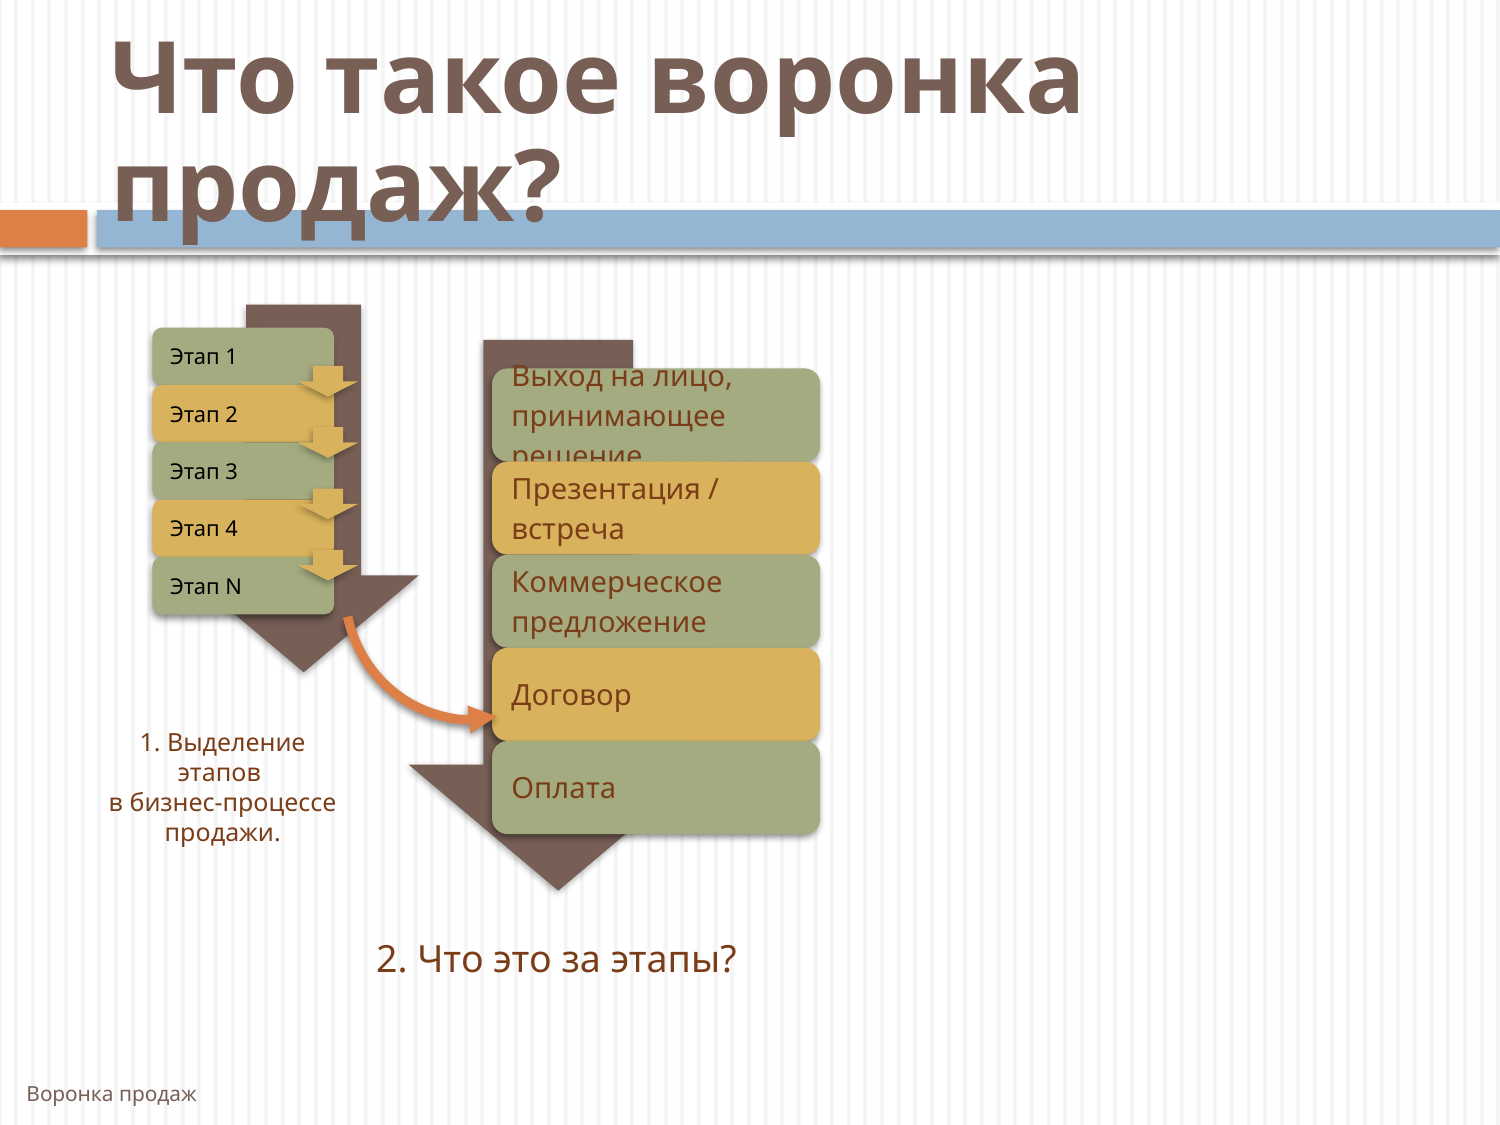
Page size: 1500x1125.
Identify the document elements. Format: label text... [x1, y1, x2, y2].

text_box Что такое воронка продаж? [95, 76, 1433, 194]
text_box [381, 683, 402, 701]
text_box 2. Что это за этапы? [304, 934, 809, 981]
text_box 1. Выделение этапов в бизнес-процессе продажи. [105, 726, 340, 847]
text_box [408, 339, 821, 891]
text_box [152, 304, 420, 673]
footer Воронка продаж [11, 1068, 422, 1117]
